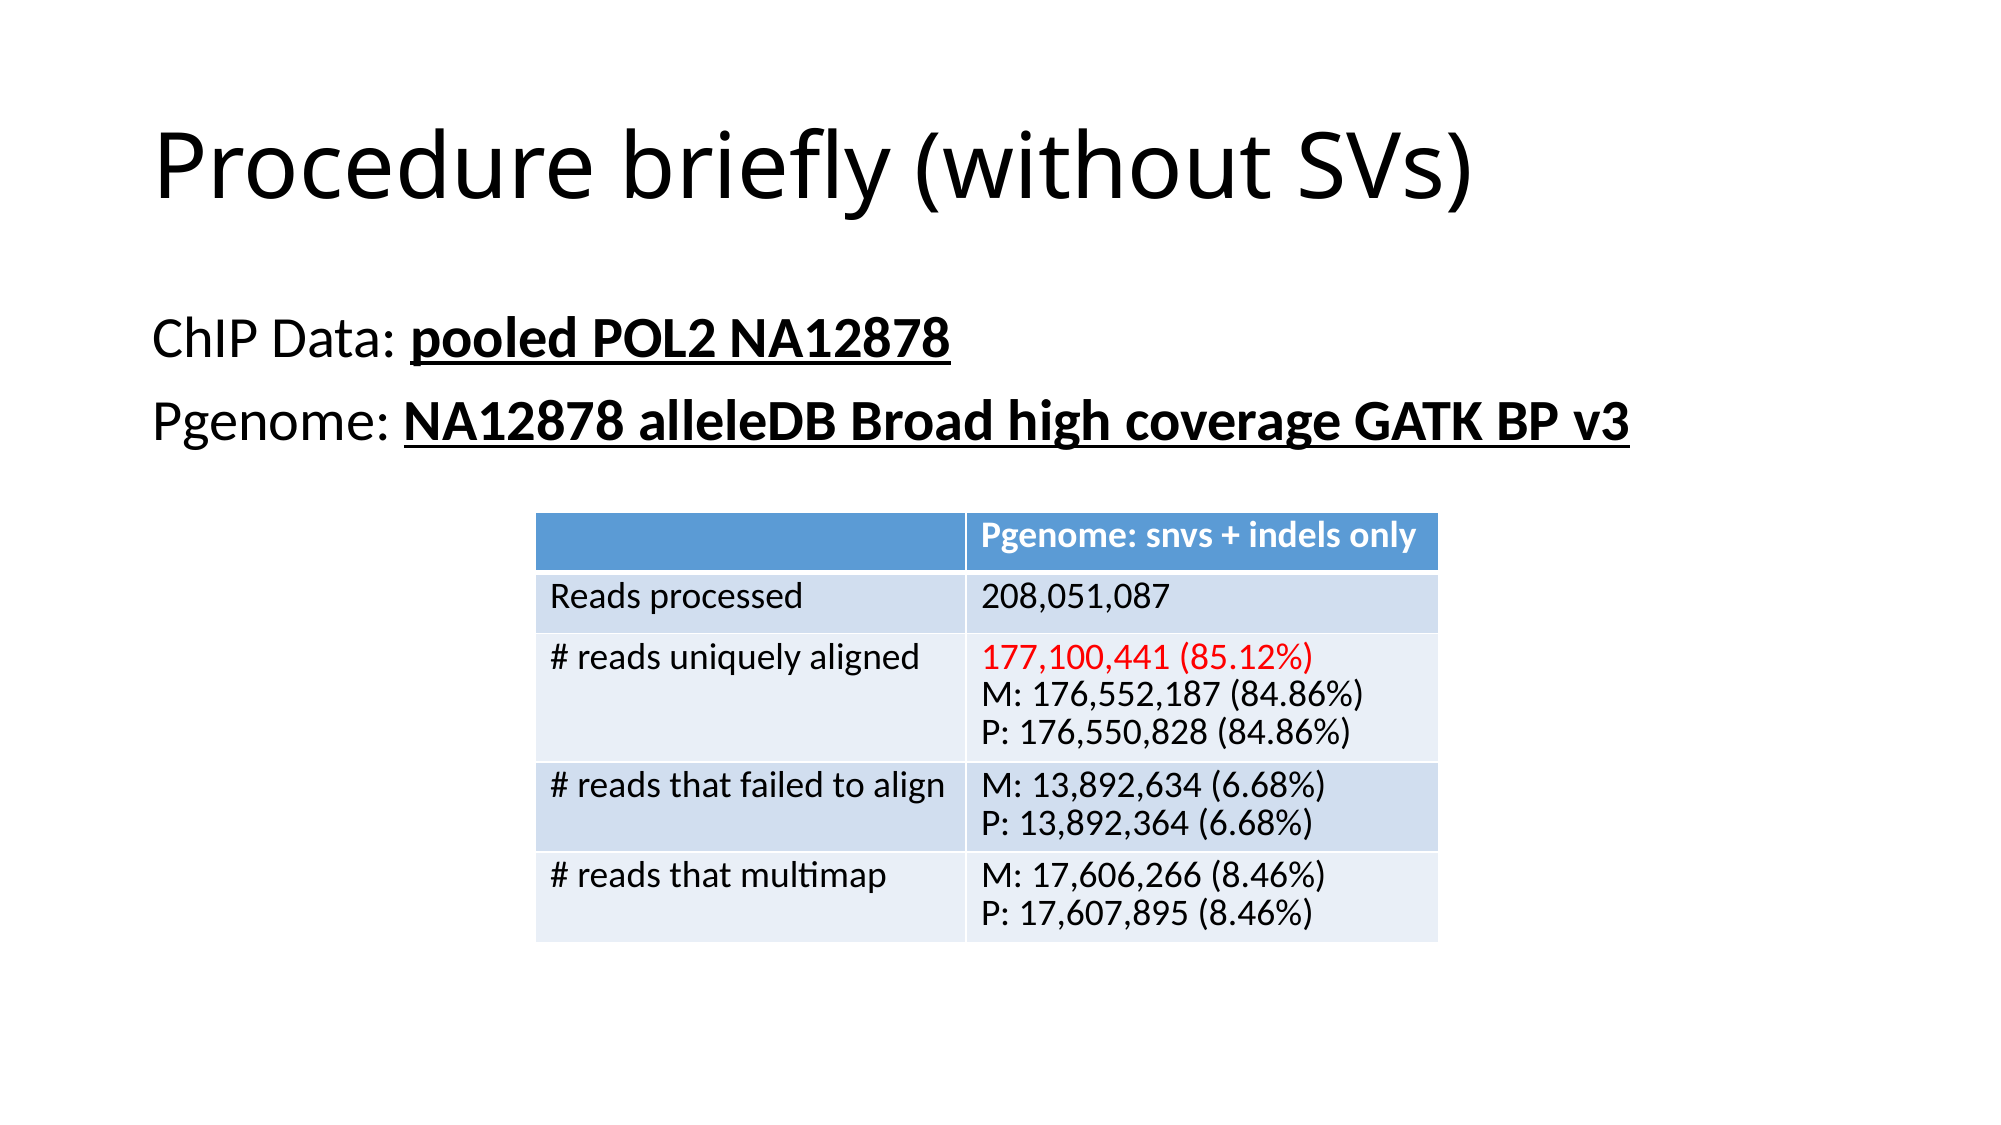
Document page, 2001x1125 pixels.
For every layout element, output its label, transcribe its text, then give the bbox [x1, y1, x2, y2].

table_header [536, 513, 965, 570]
list ChIP Data: pooled POL2 NA12878 Pgenome: NA12878 alleleDB Broad high coverage GATK BP v3 [137, 299, 1863, 490]
table_cell M: 13,892,634 (6.68%) P: 13,892,364 (6.68%) [967, 763, 1438, 851]
table_cell 208,051,087 [967, 575, 1438, 633]
table_cell # reads uniquely aligned [536, 634, 965, 761]
table_cell # reads that failed to align [536, 763, 965, 851]
table_cell Reads processed [536, 575, 965, 633]
title Procedure briefly (without SVs) [137, 59, 1863, 278]
table_cell M: 17,606,266 (8.46%) P: 17,607,895 (8.46%) [967, 853, 1438, 942]
table_cell # reads that multimap [536, 853, 965, 942]
table_cell 177,100,441 (85.12%) M: 176,552,187 (84.86%) P: 176,550,828 (84.86%) [967, 634, 1438, 761]
table_header Pgenome: snvs + indels only [967, 513, 1438, 570]
